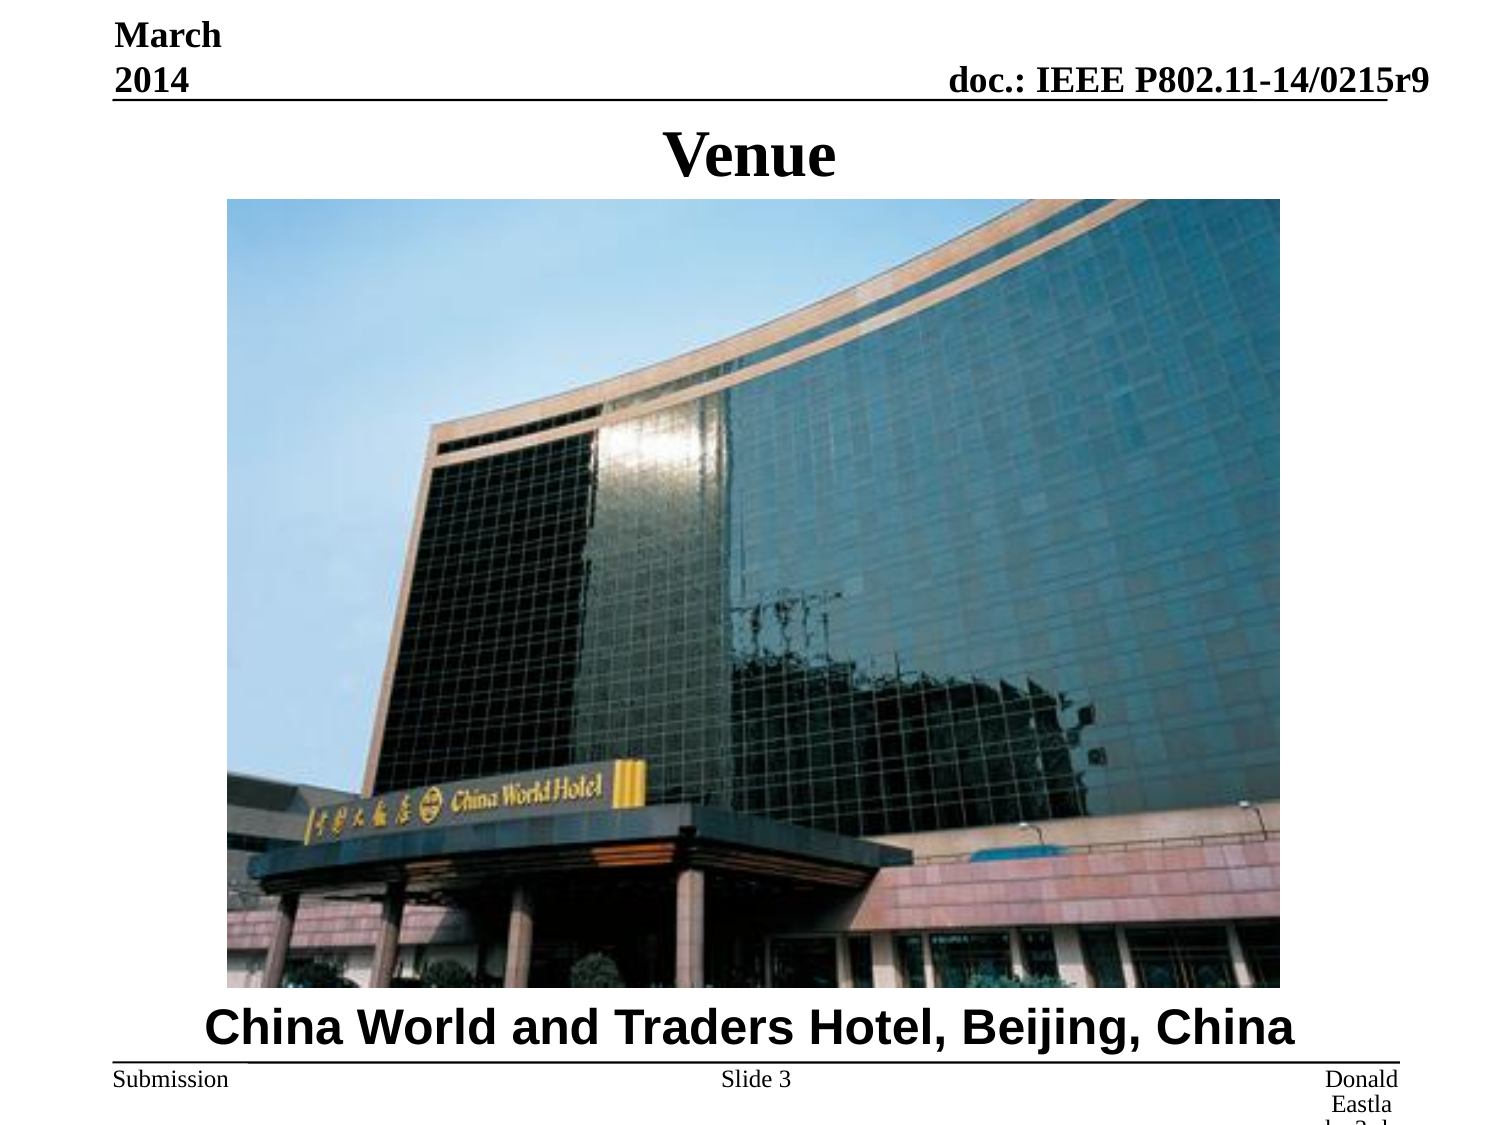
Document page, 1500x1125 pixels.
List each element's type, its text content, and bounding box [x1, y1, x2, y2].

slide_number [114, 54, 290, 99]
picture [227, 199, 1280, 988]
slide_number Slide 3 [712, 1063, 800, 1093]
footer Donald Eastlake 3rd, Huawei Technologies [1325, 1062, 1402, 1093]
title Venue [112, 99, 1388, 200]
subtitle China World and Traders Hotel, Beijing, China [112, 987, 1388, 1063]
